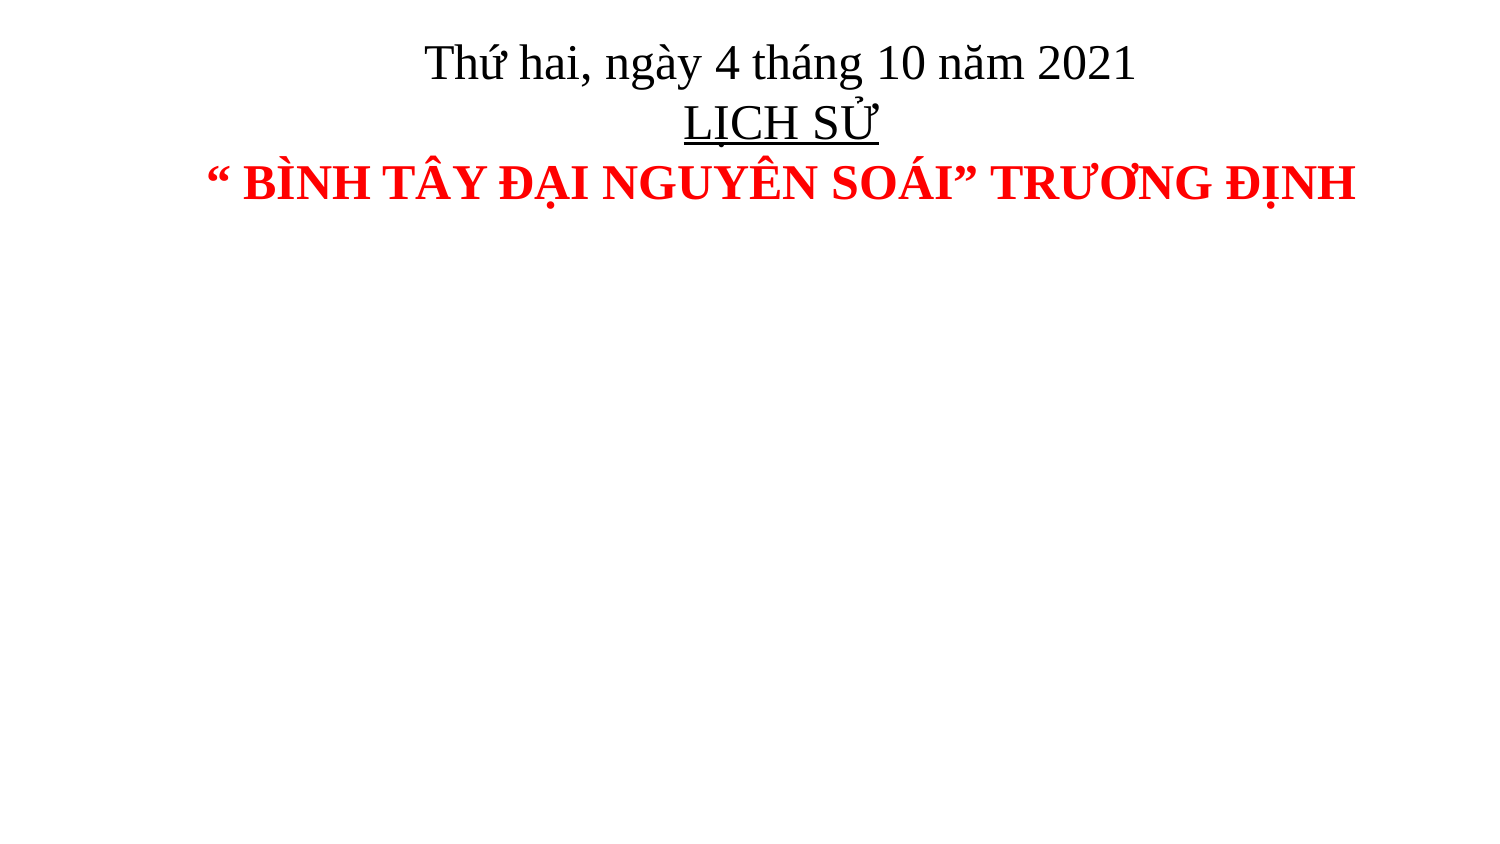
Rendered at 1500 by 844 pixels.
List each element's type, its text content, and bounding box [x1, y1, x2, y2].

text_box Thứ hai, ngày 4 tháng 10 năm 2021 LỊCH SỬ “ BÌNH TÂY ĐẠI NGUYÊN SOÁI” TRƯƠNG ĐỊNH [149, 21, 1413, 217]
